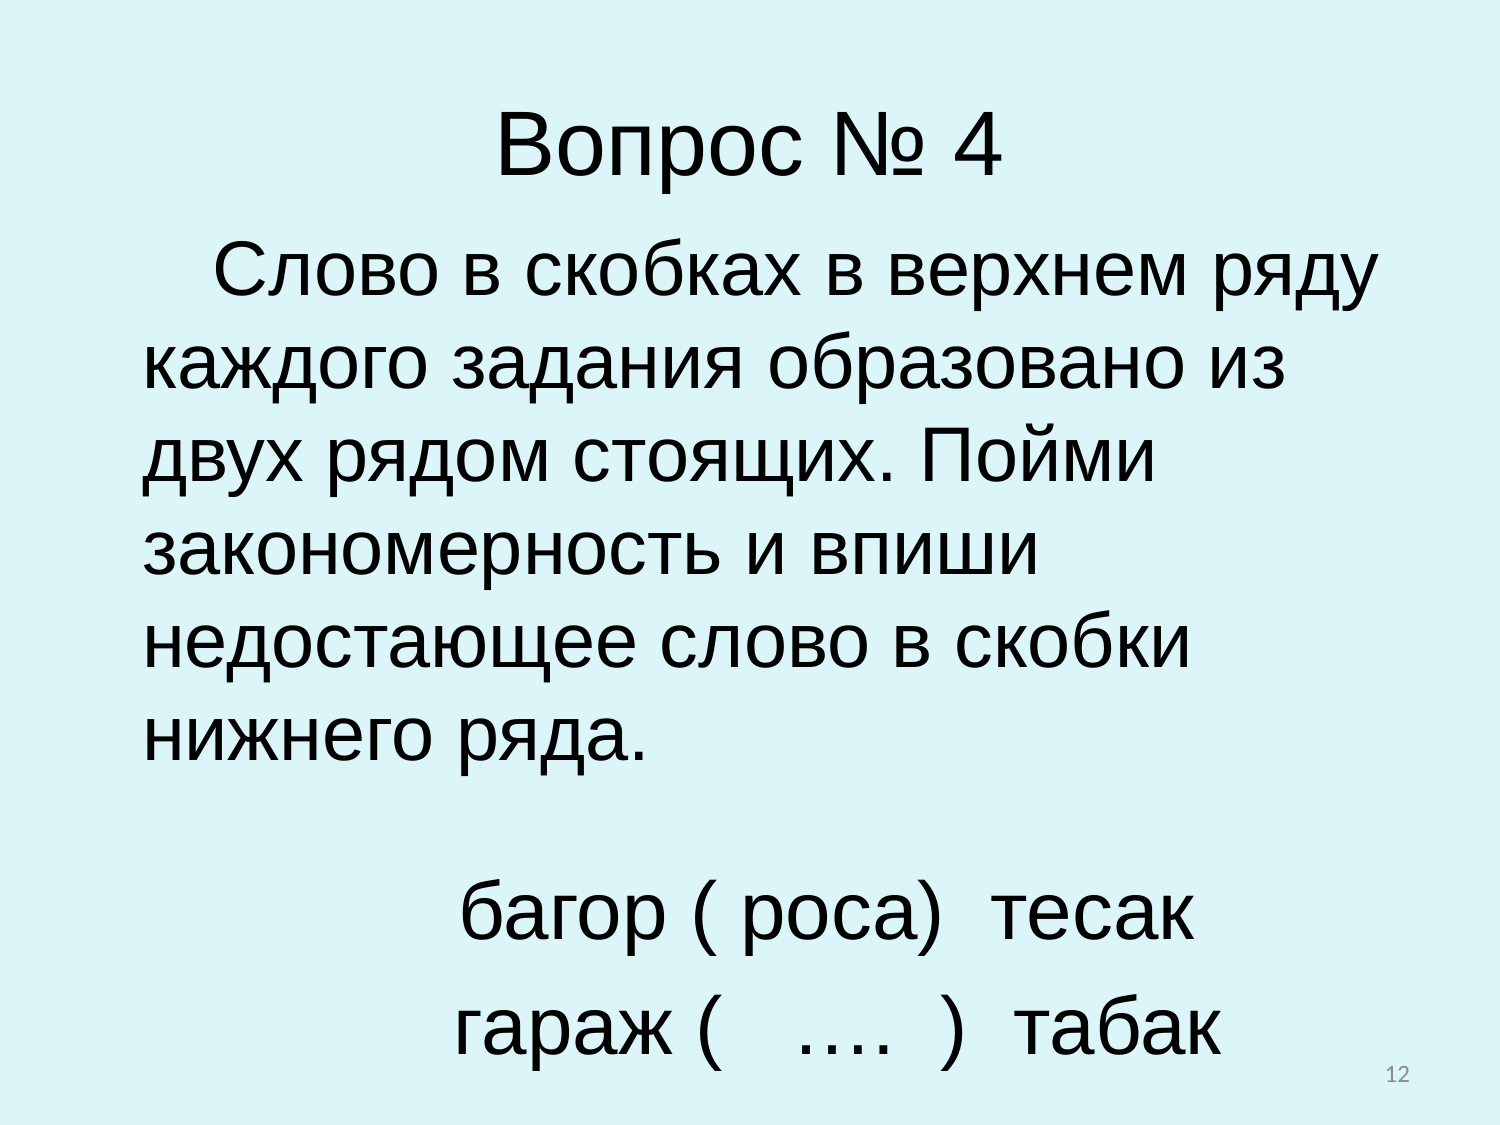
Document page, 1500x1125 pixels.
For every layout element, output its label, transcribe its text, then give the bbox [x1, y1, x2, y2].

list Слово в скобках в верхнем ряду каждого задания образовано из двух рядом стоящих. Пойми закономерность и впиши недостающее слово в скобки нижнего ряда. багор ( роса) тесак гараж ( …. ) табак [75, 210, 1425, 1079]
slide_number 12 [1074, 1042, 1425, 1103]
title Вопрос № 4 [75, 45, 1425, 210]
